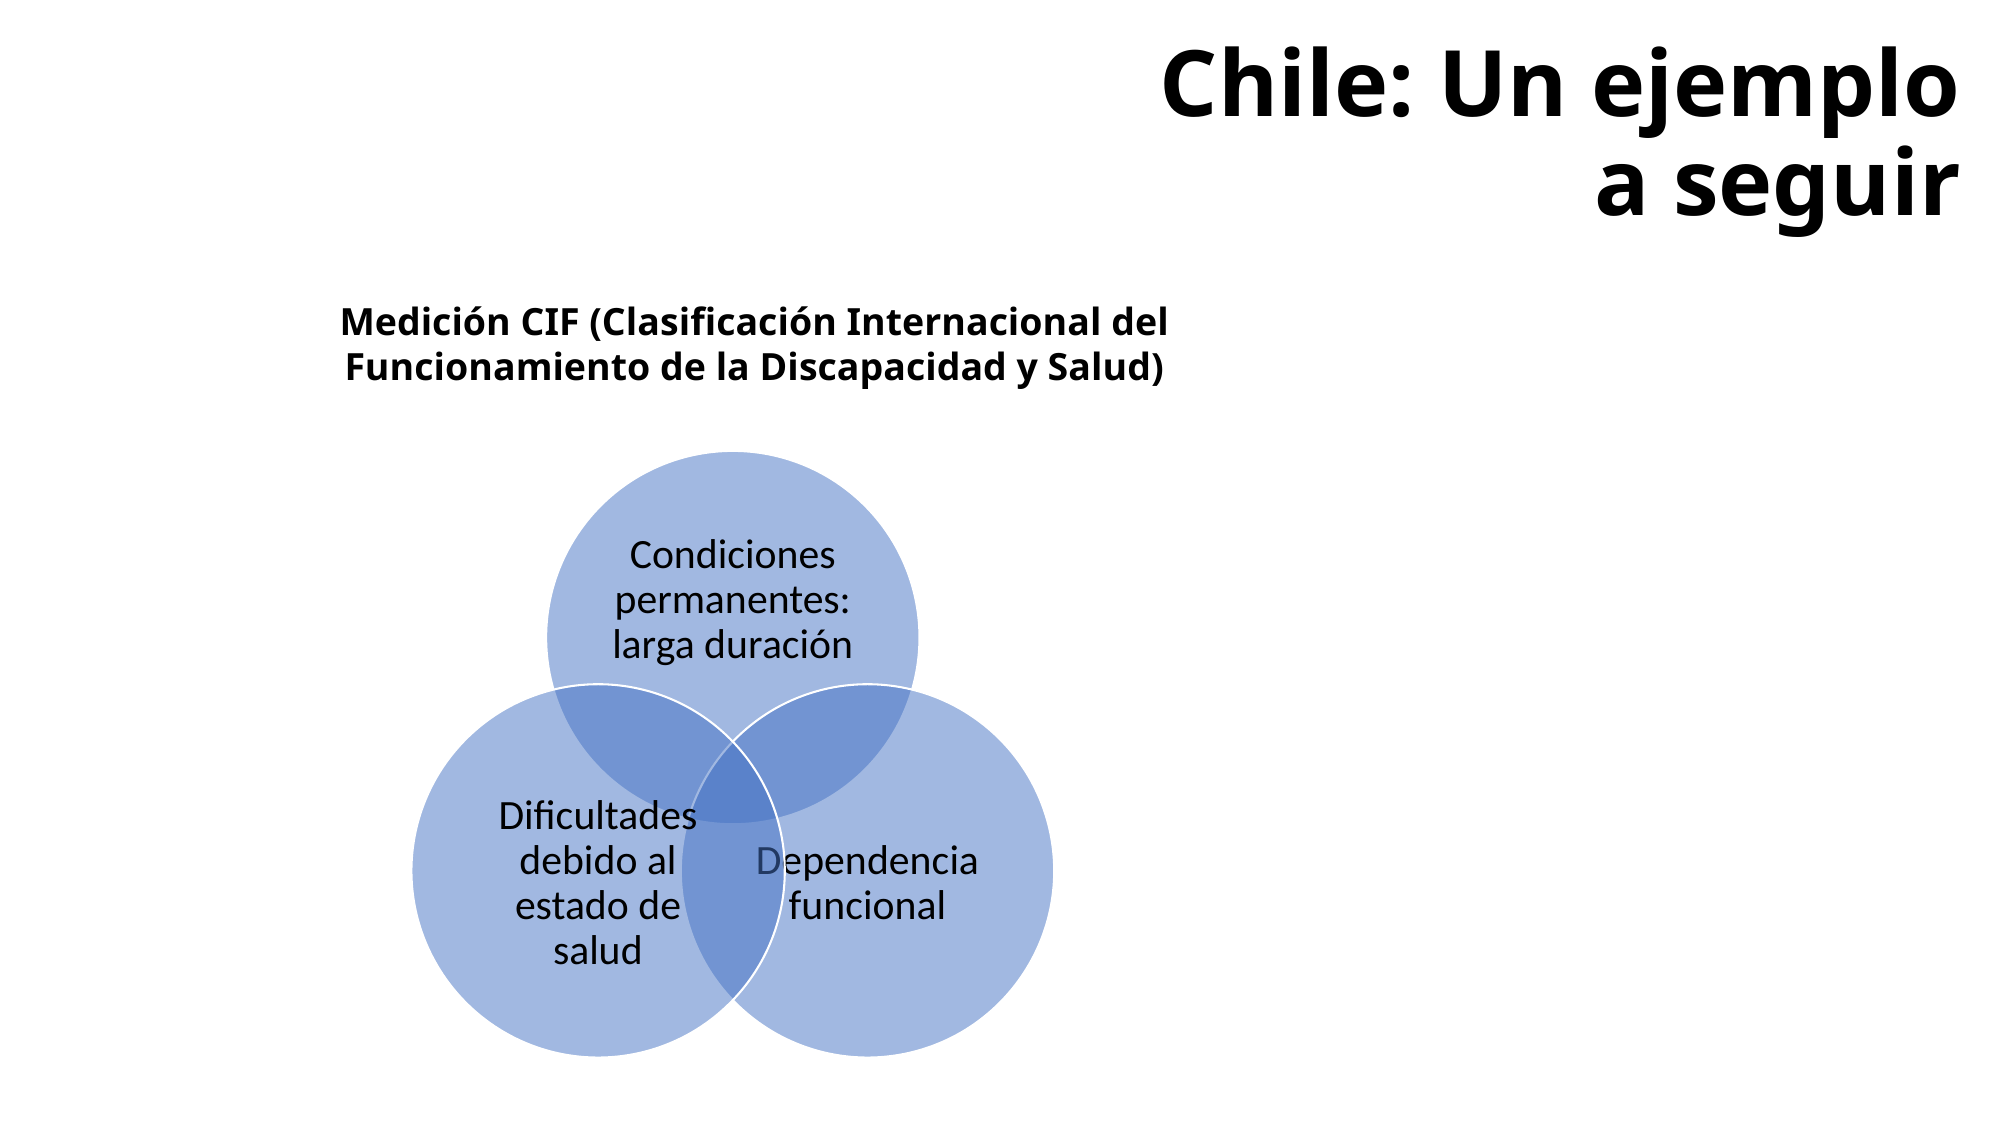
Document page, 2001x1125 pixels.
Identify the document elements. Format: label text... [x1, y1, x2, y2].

title Chile: Un ejemplo a seguir [1097, 27, 1977, 245]
text_box Medición CIF (Clasificación Internacional del Funcionamiento de la Discapacidad y Salud) [176, 290, 1333, 396]
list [83, 443, 1383, 1066]
